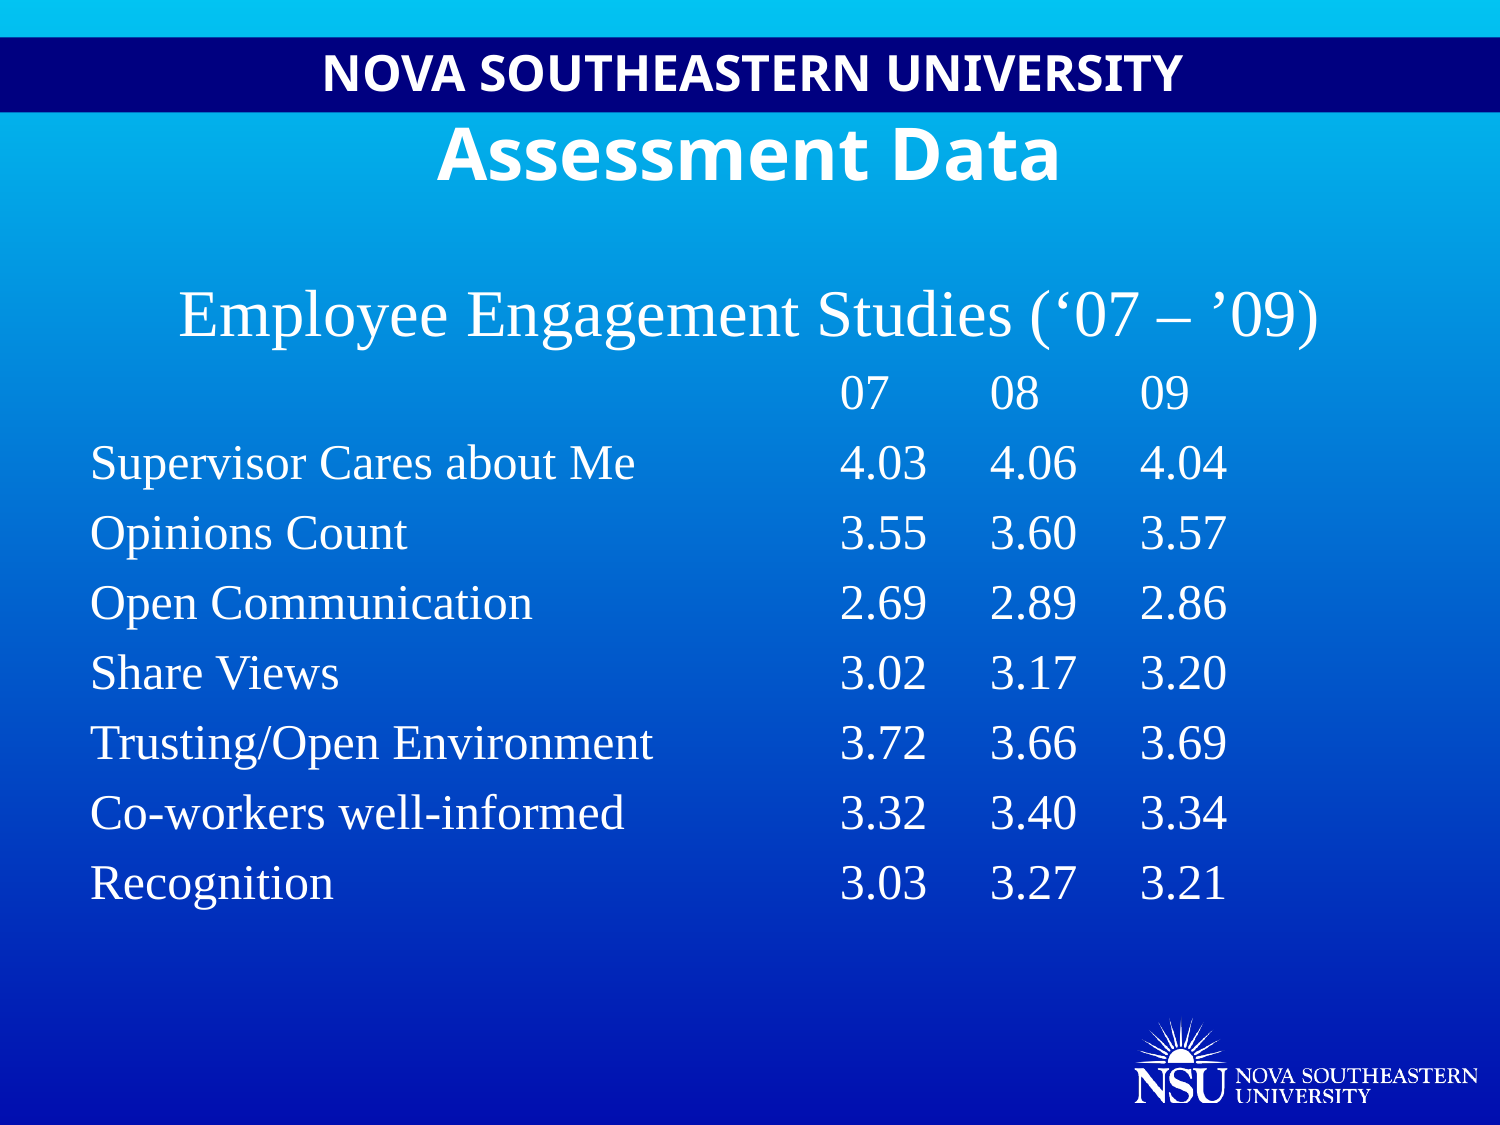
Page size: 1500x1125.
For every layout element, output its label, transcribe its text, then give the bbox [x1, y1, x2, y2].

list Employee Engagement Studies (‘07 – ’09) 07 08 09 Supervisor Cares about Me 4.03 4.06 4.04 Opinions Count 3.55 3.60 3.57 Open Communication 2.69 2.89 2.86 Share Views 3.02 3.17 3.20 Trusting/Open Environment 3.72 3.66 3.69 Co-workers well-informed 3.32 3.40 3.34 Recognition 3.03 3.27 3.21 [75, 262, 1425, 1005]
title Assessment Data [75, 99, 1425, 262]
